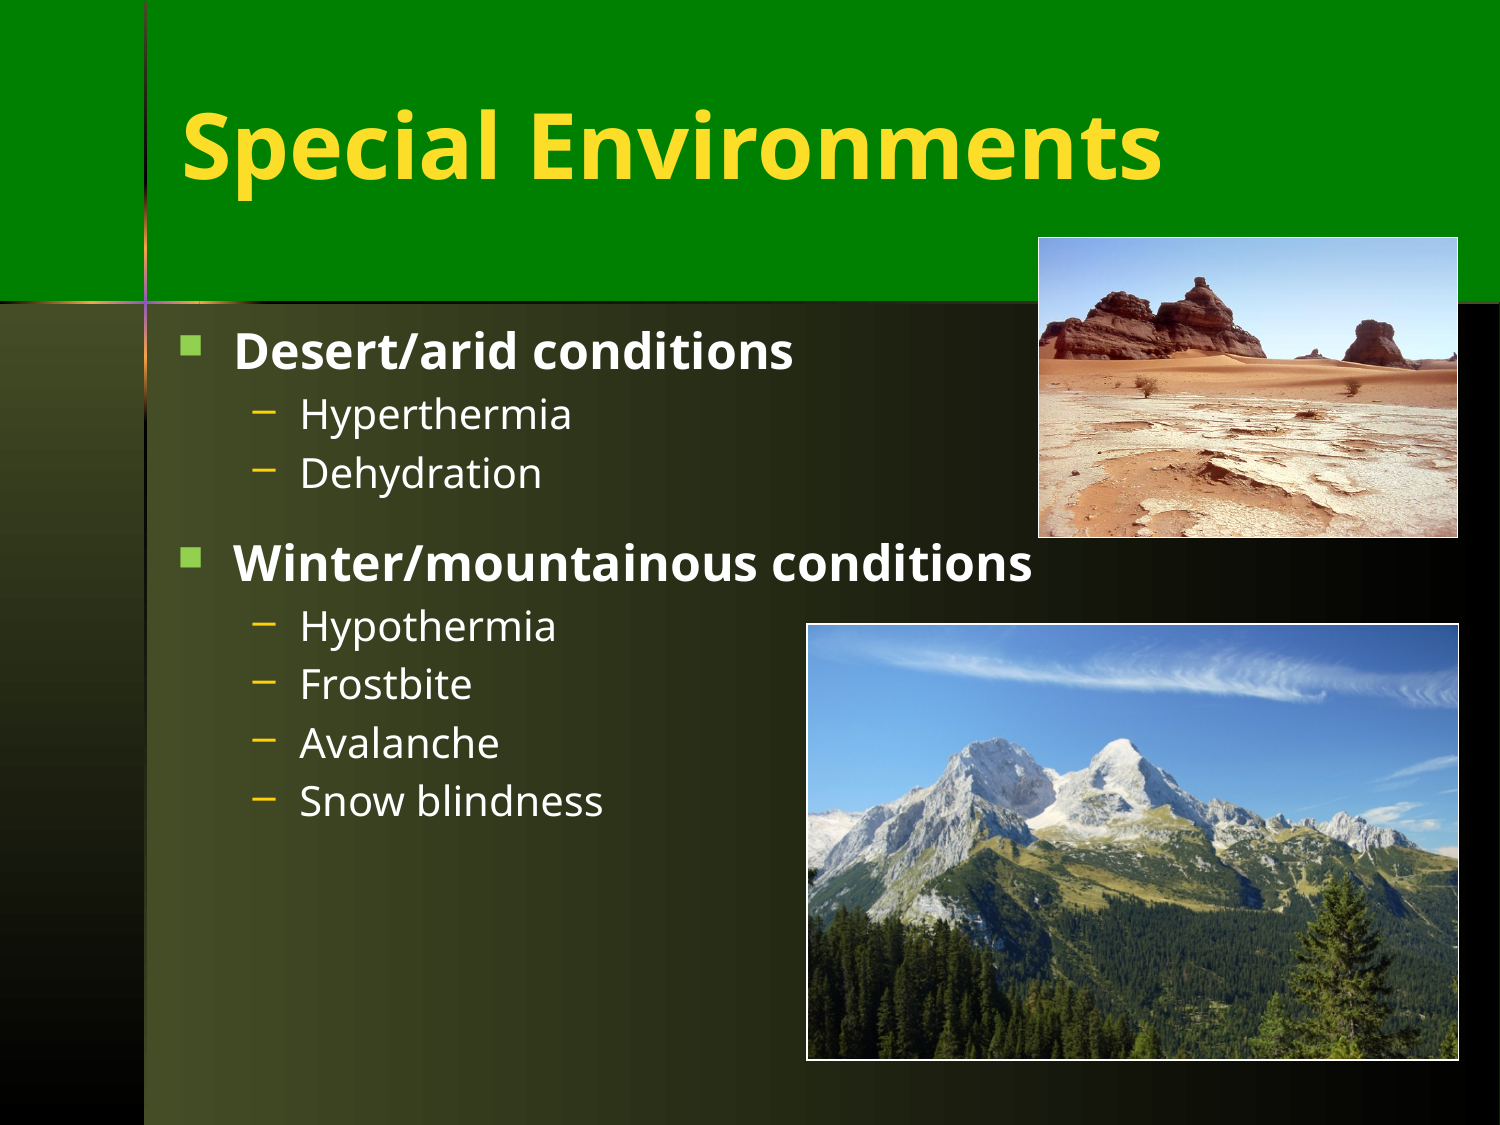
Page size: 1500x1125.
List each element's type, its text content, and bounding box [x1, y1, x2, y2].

title Special Environments [165, 24, 1404, 261]
picture [807, 624, 1459, 1060]
picture [1038, 237, 1459, 538]
list Desert/arid conditions Hyperthermia Dehydration Winter/mountainous conditions Hypothermia Frostbite Avalanche Snow blindness [162, 312, 1401, 1113]
